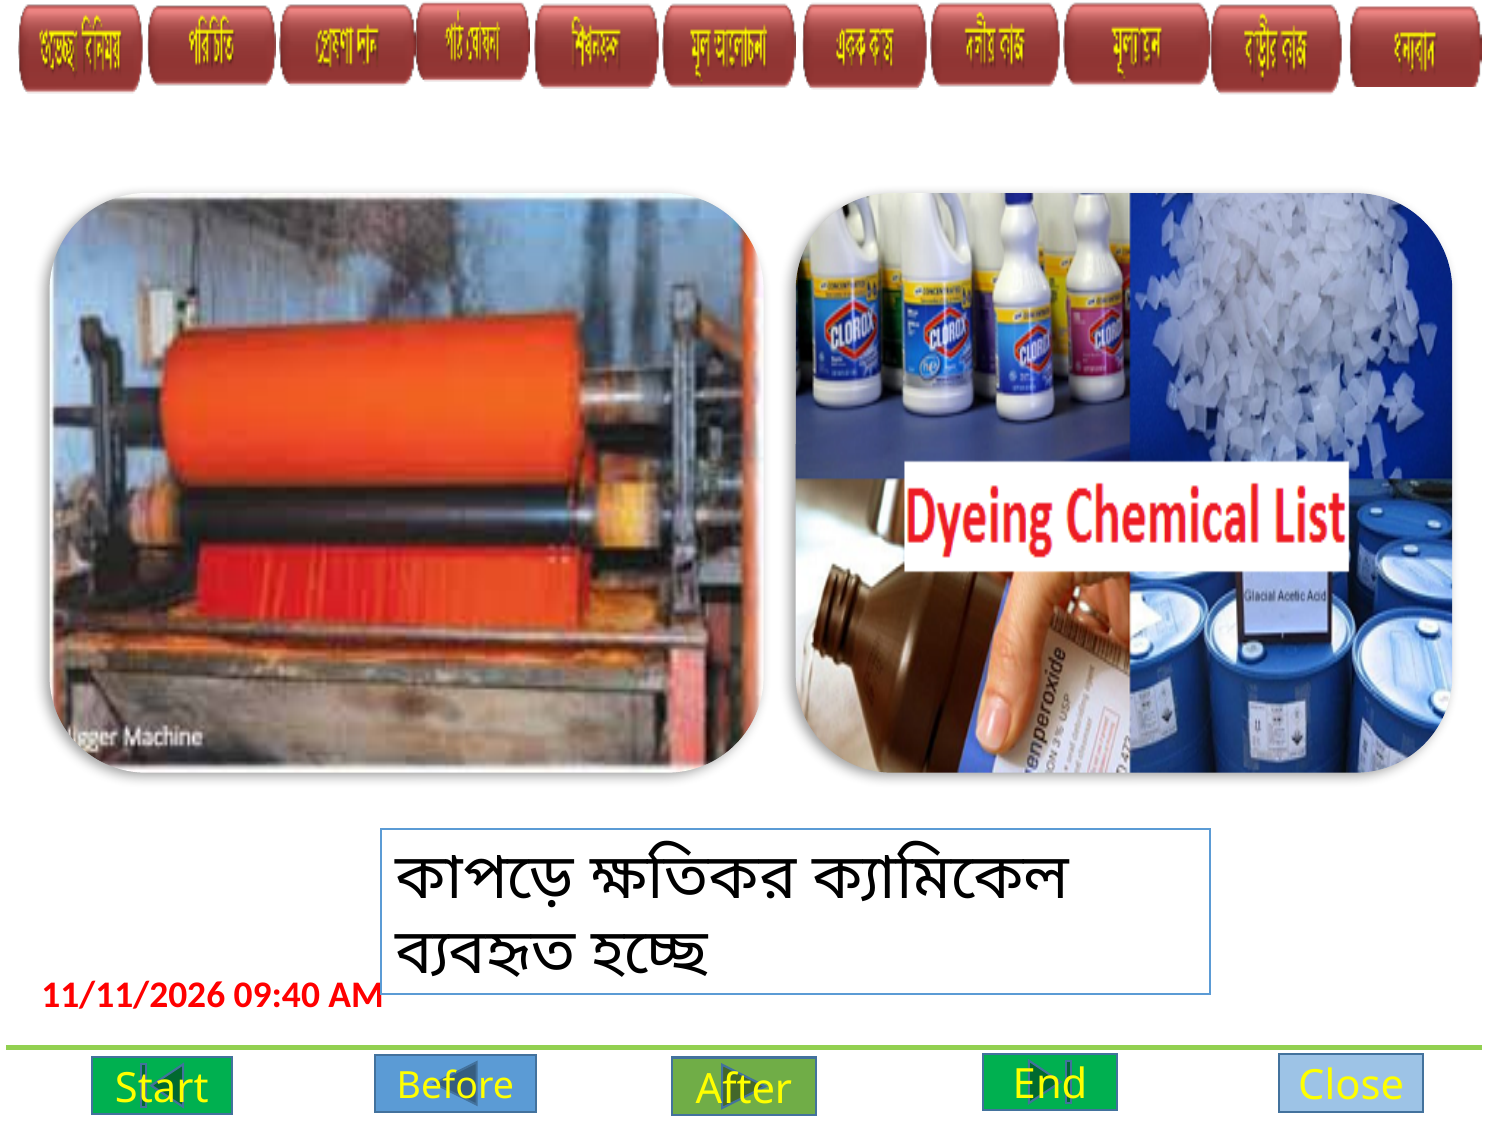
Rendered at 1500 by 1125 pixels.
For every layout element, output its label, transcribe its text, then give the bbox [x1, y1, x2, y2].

picture [279, 0, 530, 96]
text_box After [671, 1056, 817, 1116]
text_box Close [1278, 1053, 1424, 1113]
picture [147, 0, 276, 89]
picture [662, 0, 796, 93]
text_box Before [374, 1054, 537, 1113]
text_box কাপড়ে ক্ষতিকর ক্যামিকেল ব্যবহৃত হচ্ছে [380, 828, 1211, 995]
picture [795, 193, 1453, 773]
picture [1349, 0, 1482, 87]
text_box End [982, 1053, 1118, 1111]
text_box Start [91, 1056, 233, 1115]
picture [49, 193, 764, 773]
picture [1063, 0, 1342, 97]
picture [534, 0, 659, 94]
picture [18, 0, 143, 99]
picture [929, 0, 1060, 98]
picture [802, 0, 927, 97]
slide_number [26, 962, 414, 1023]
